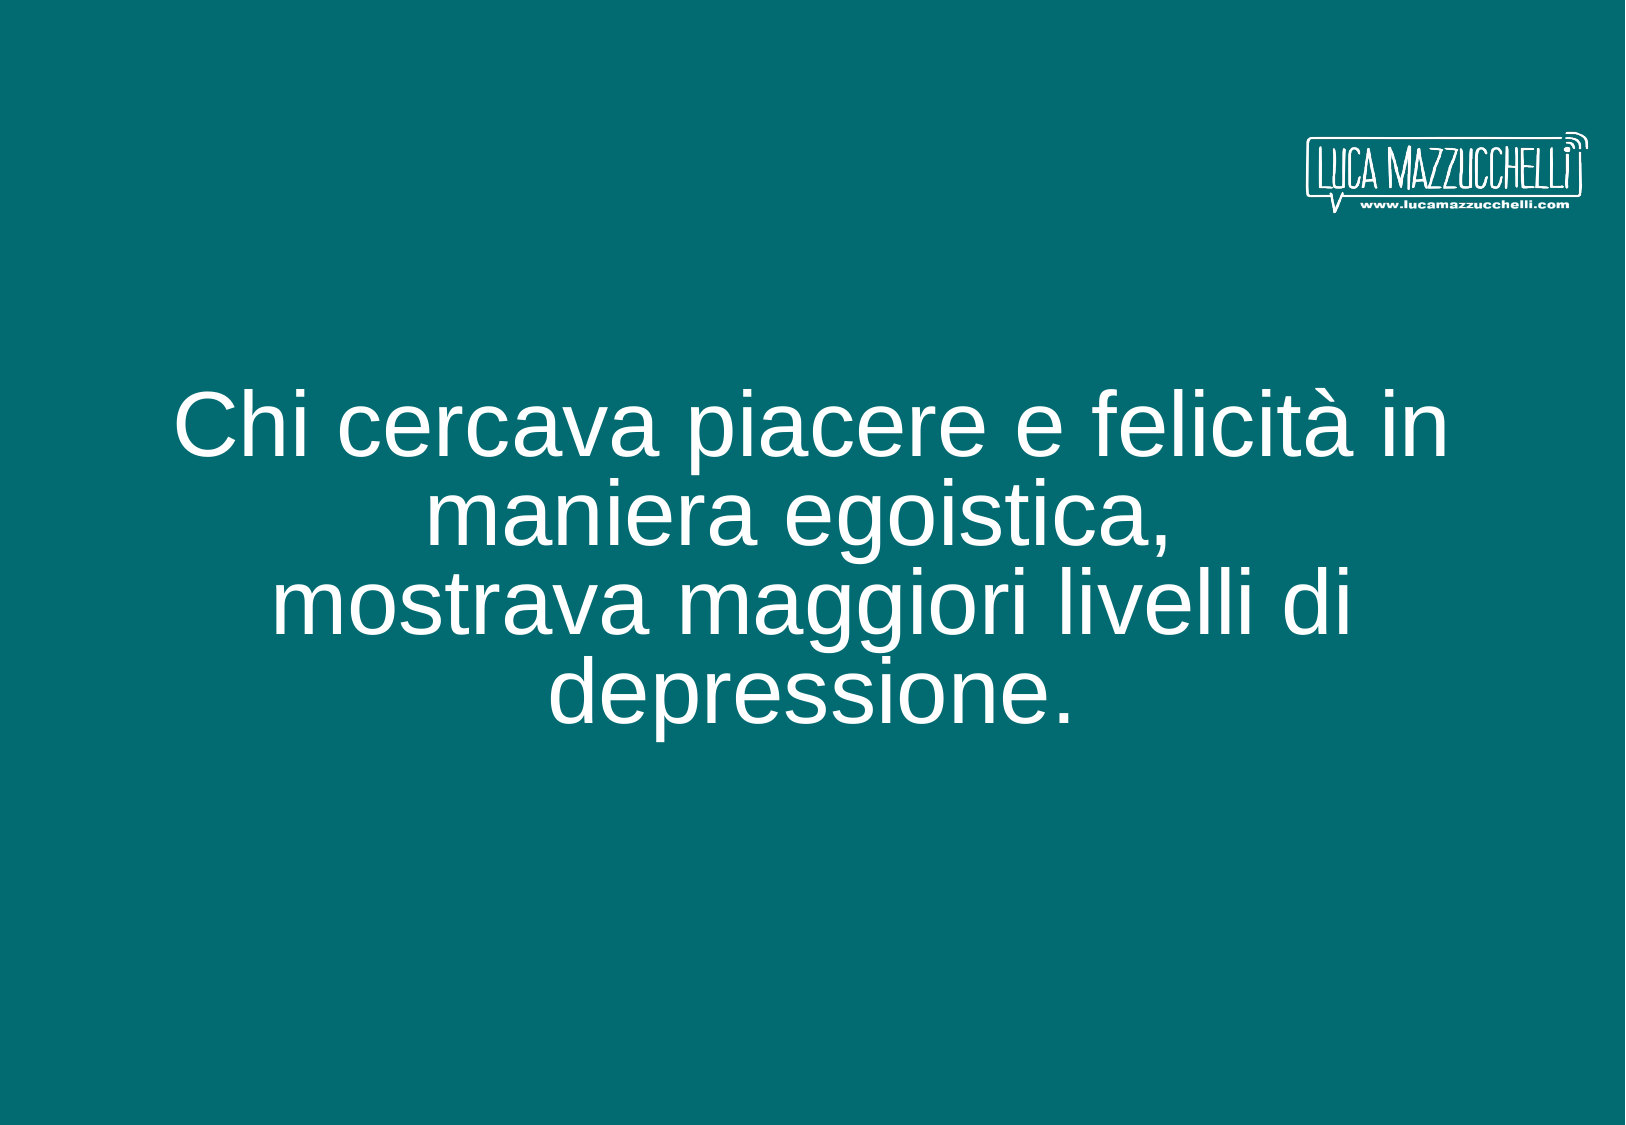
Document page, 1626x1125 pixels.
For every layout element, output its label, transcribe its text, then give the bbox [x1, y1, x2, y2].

text_box Chi cercava piacere e felicità in maniera egoistica, mostrava maggiori livelli di depressione. [0, 379, 1625, 748]
picture [1290, 123, 1596, 221]
